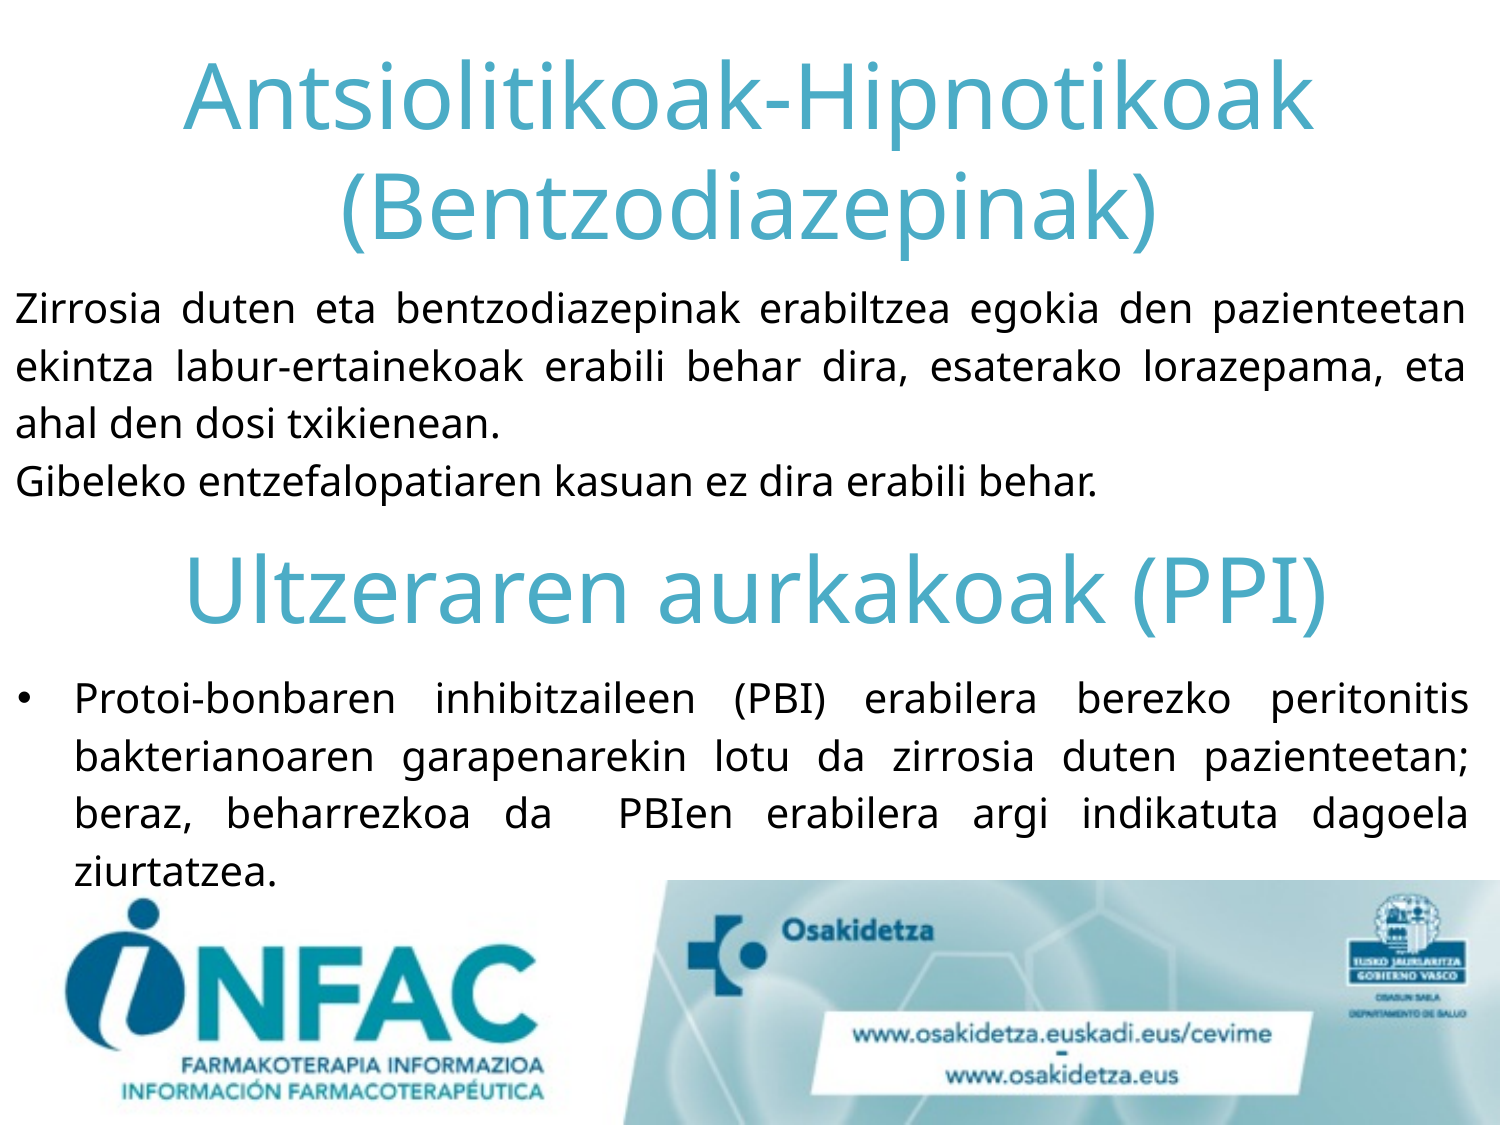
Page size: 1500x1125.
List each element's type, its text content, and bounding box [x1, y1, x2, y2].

text_box Protoi-bonbaren inhibitzaileen (PBI) erabilera berezko peritonitis bakterianoaren garapenarekin lotu da zirrosia duten pazienteetan; beraz, beharrezkoa da PBIen erabilera argi indikatuta dagoela ziurtatzea. [2, 656, 1485, 917]
text_box Ultzeraren aurkakoak (PPI) [53, 493, 1459, 656]
list Zirrosia duten eta bentzodiazepinak erabiltzea egokia den pazienteetan ekintza labur-ertainekoak erabili behar dira, esaterako lorazepama, eta ahal den dosi txikienean. Gibeleko entzefalopatiaren kasuan ez dira erabili behar. [0, 267, 1483, 527]
picture [1, 880, 1500, 1125]
title Antsiolitikoak-Hipnotikoak (Bentzodiazepinak) [64, 54, 1435, 243]
